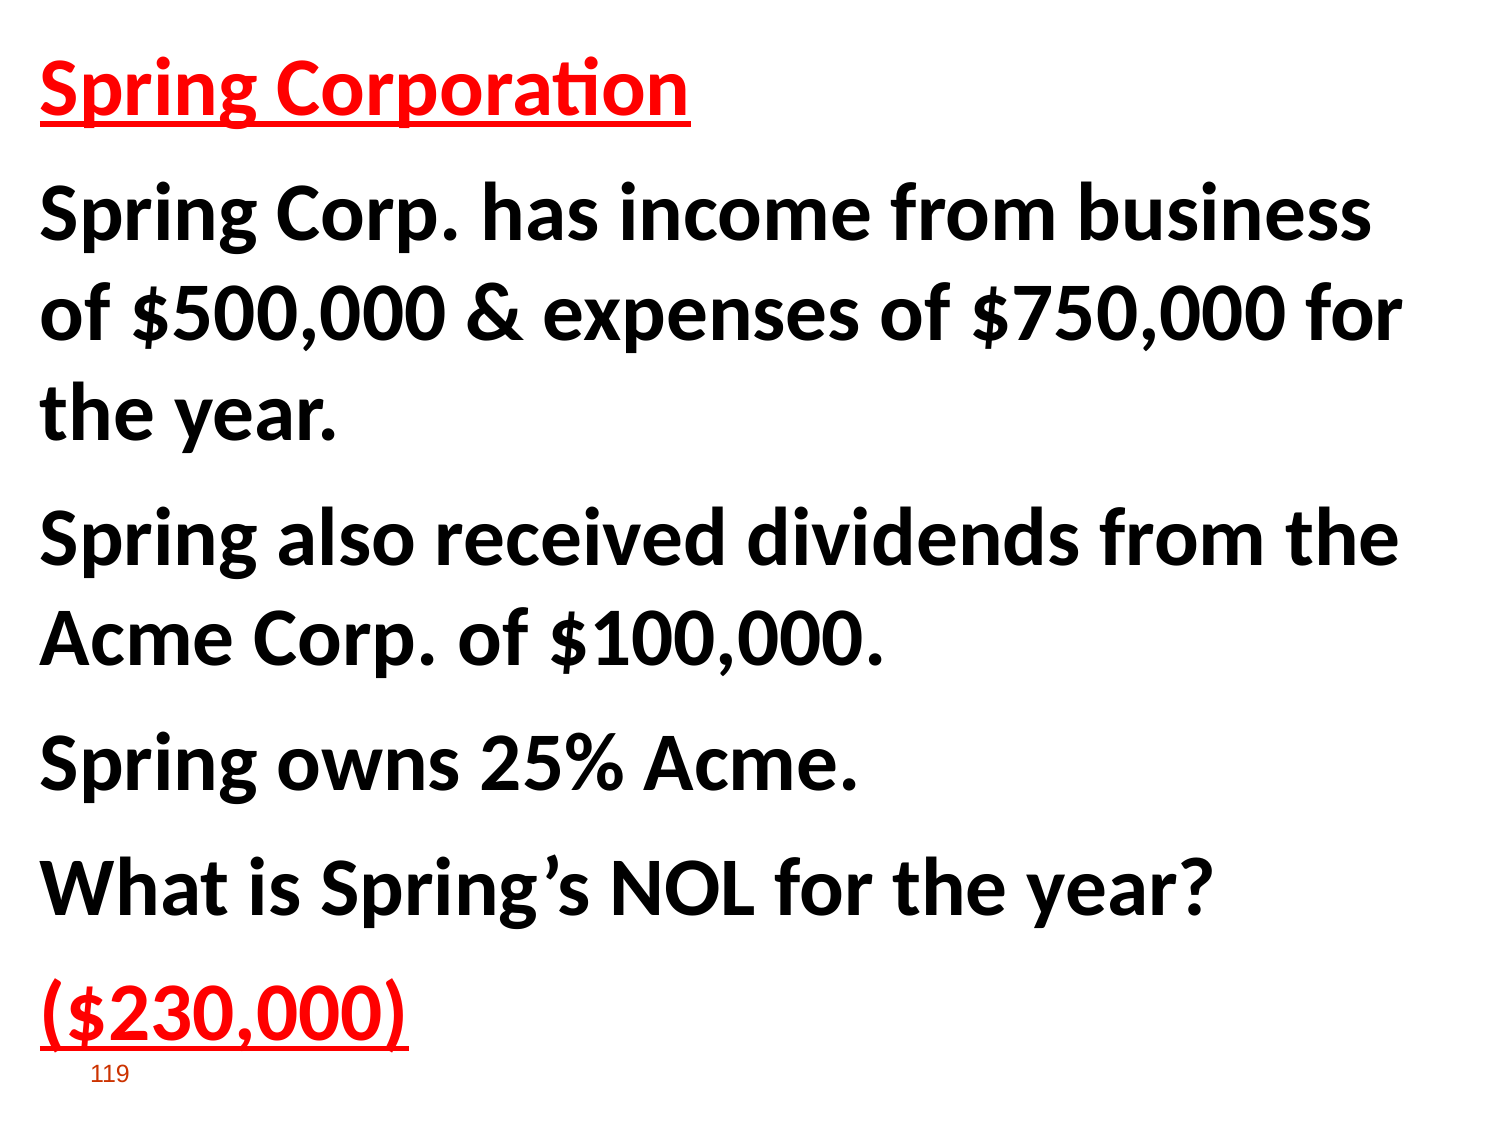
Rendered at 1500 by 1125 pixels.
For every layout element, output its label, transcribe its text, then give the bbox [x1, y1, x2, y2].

list Spring Corporation Spring Corp. has income from business of $500,000 & expenses of $750,000 for the year. Spring also received dividends from the Acme Corp. of $100,000. Spring owns 25% Acme. What is Spring’s NOL for the year? ($230,000) [24, 24, 1475, 1050]
slide_number 119 [75, 1050, 425, 1103]
